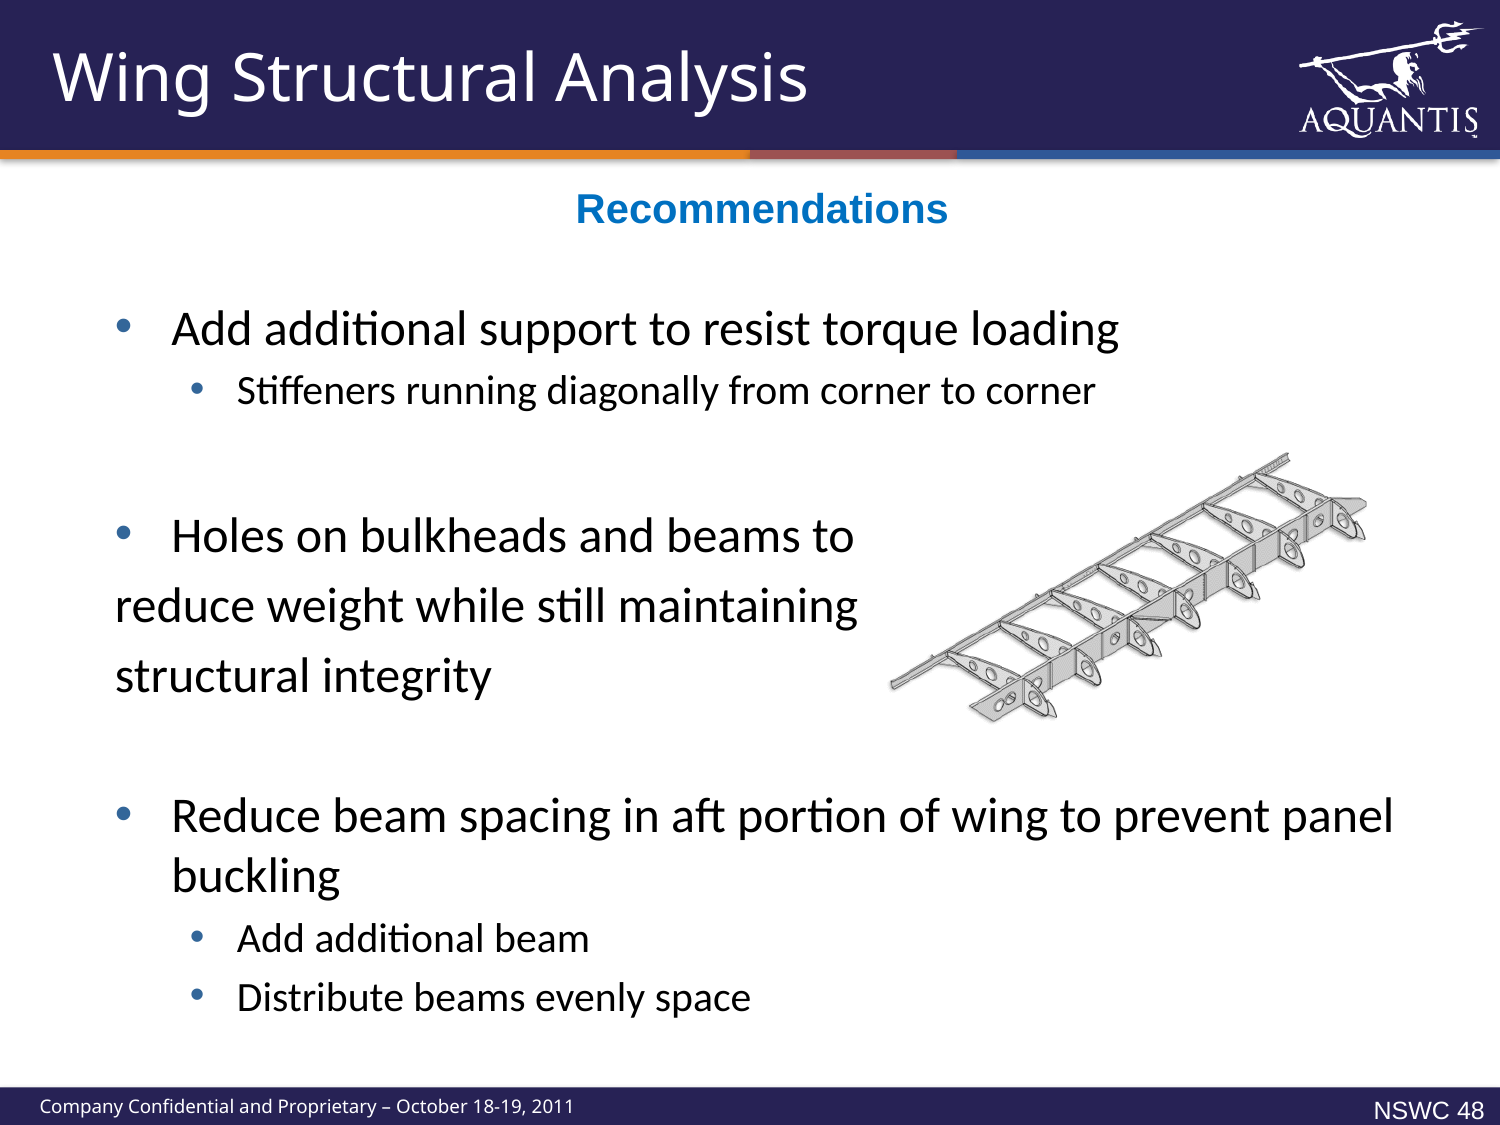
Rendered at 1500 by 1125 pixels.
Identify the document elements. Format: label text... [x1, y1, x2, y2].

picture [887, 451, 1370, 726]
list Add additional support to resist torque loading Stiffeners running diagonally from corner to corner Holes on bulkheads and beams to reduce weight while still maintaining structural integrity Reduce beam spacing in aft portion of wing to prevent panel buckling Add additional beam Distribute beams evenly space [99, 287, 1413, 1051]
text_box Recommendations [225, 174, 1300, 240]
slide_number NSWC 47 [1149, 1087, 1500, 1125]
title Wing Structural Analysis [37, 12, 1426, 138]
picture [1426, 21, 1485, 138]
